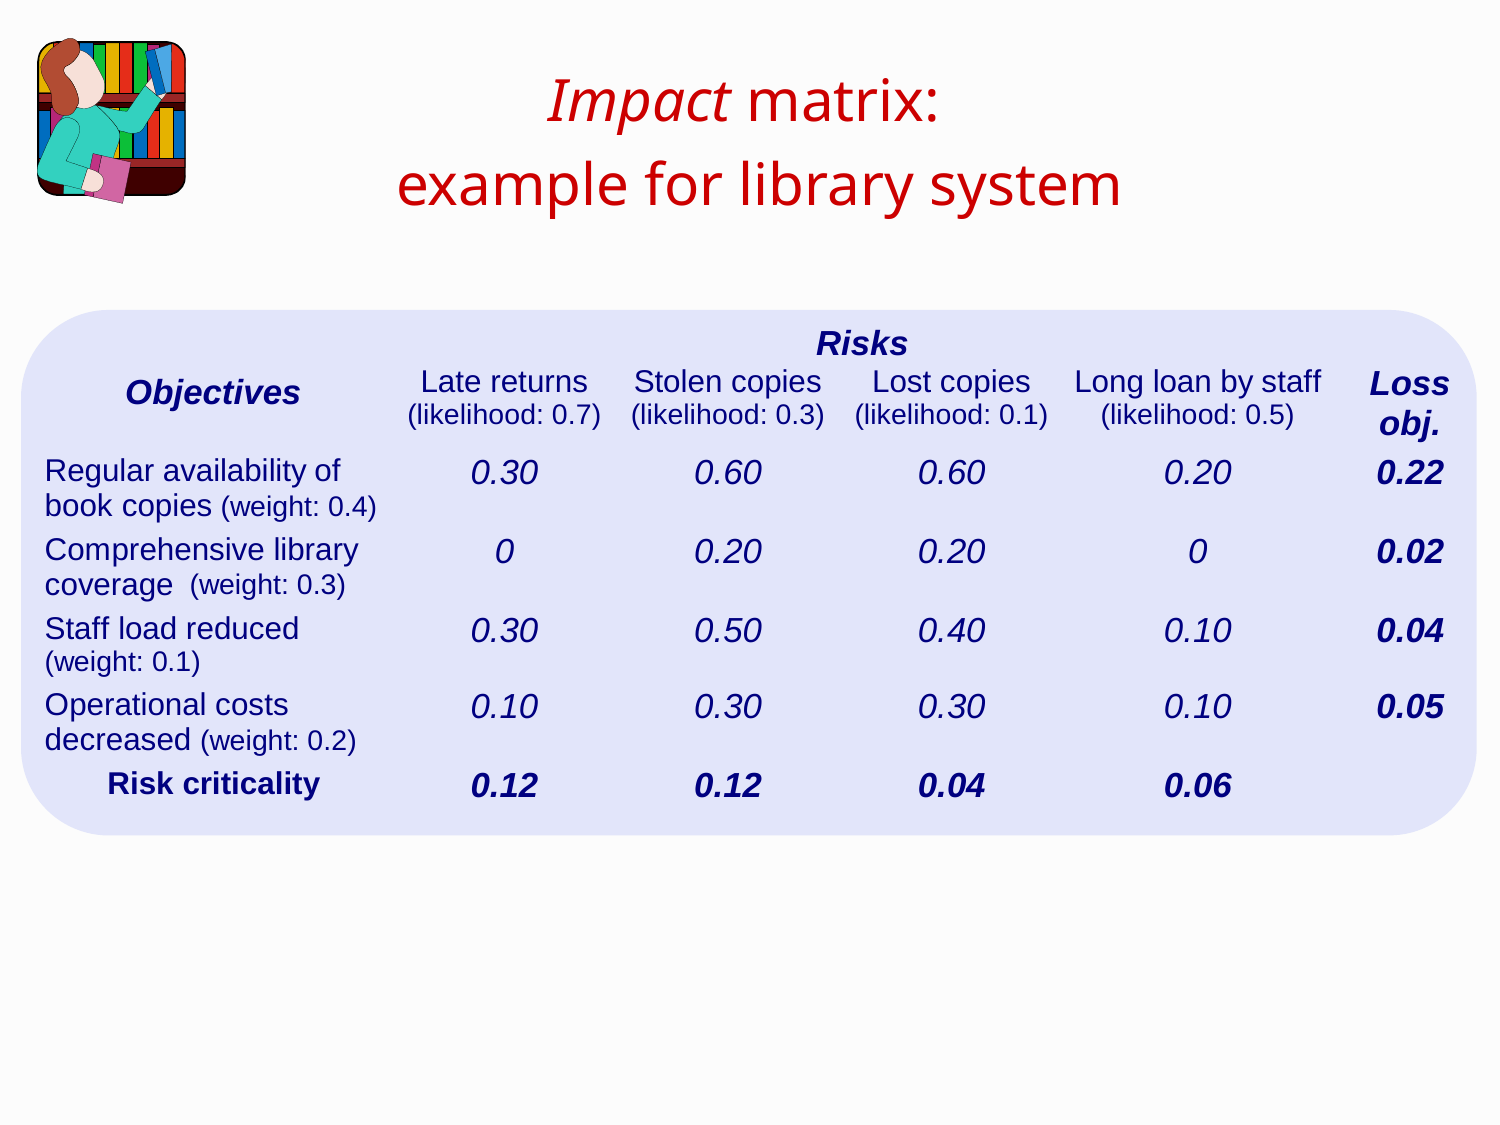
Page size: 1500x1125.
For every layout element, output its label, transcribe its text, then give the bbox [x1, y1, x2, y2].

title Impact matrix: example for library system [190, 70, 1470, 196]
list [32, 33, 186, 204]
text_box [9, 309, 1478, 865]
